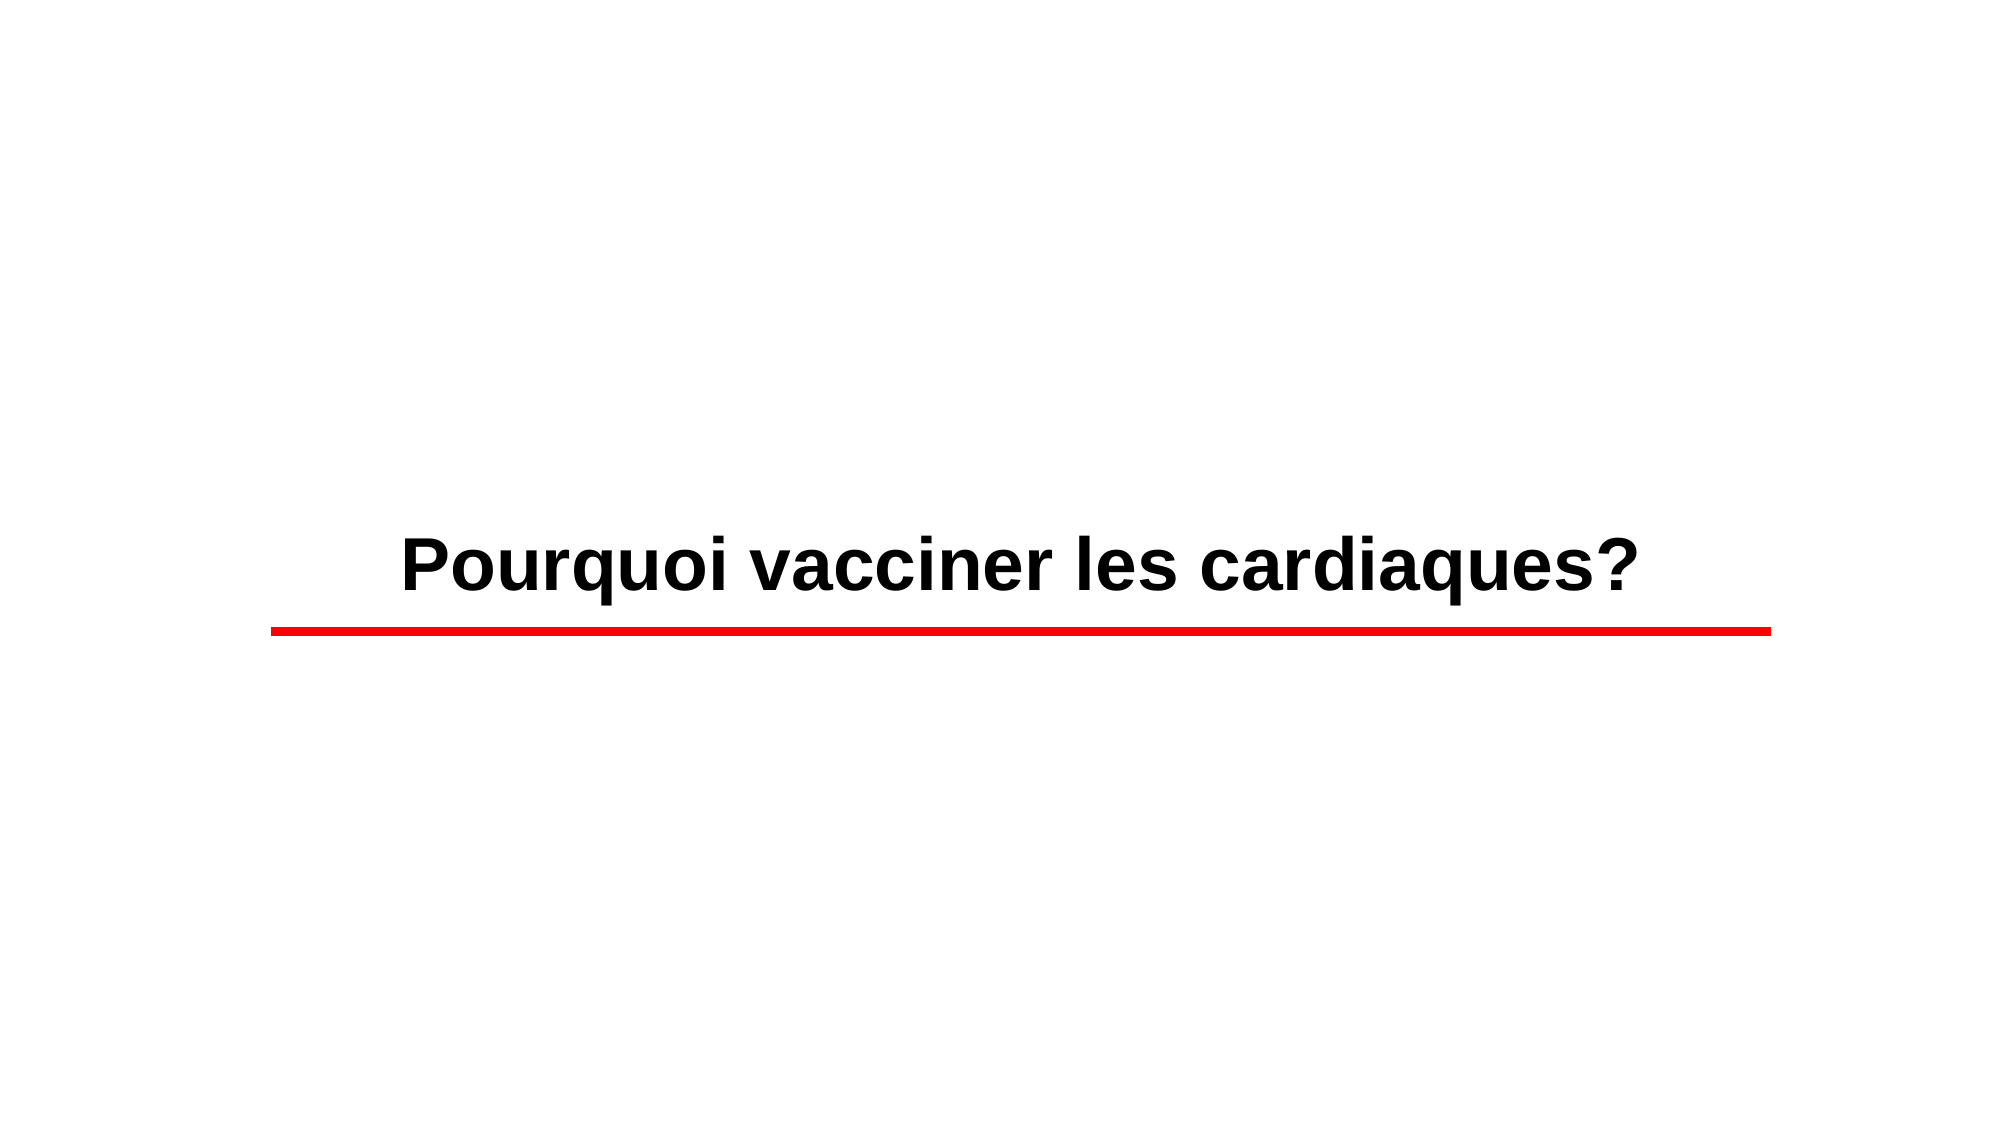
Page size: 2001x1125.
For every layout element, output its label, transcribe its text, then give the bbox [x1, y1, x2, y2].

title Pourquoi vacciner les cardiaques? [121, 444, 1922, 632]
